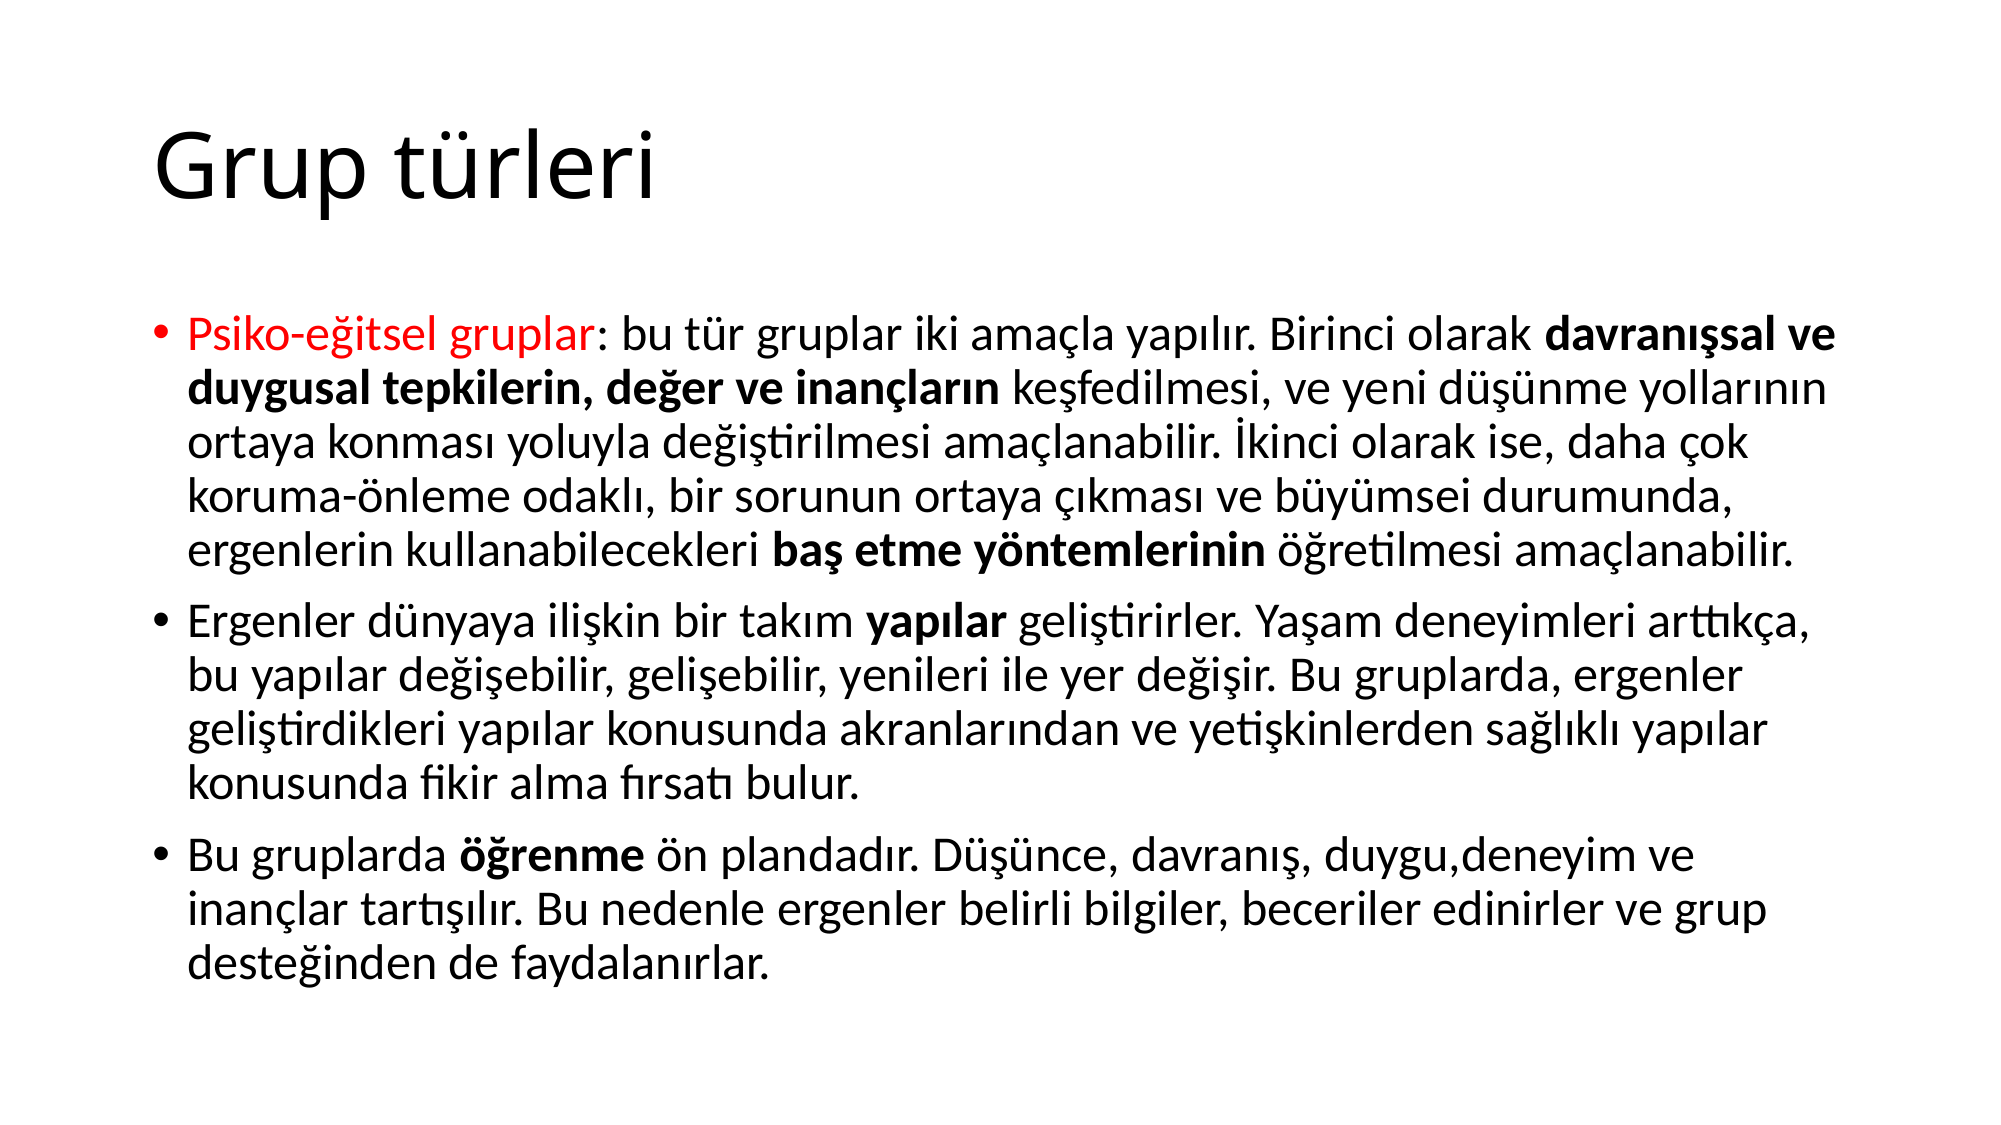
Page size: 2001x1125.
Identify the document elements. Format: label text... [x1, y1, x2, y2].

list Psiko-eğitsel gruplar: bu tür gruplar iki amaçla yapılır. Birinci olarak davranışsal ve duygusal tepkilerin, değer ve inançların keşfedilmesi, ve yeni düşünme yollarının ortaya konması yoluyla değiştirilmesi amaçlanabilir. İkinci olarak ise, daha çok koruma-önleme odaklı, bir sorunun ortaya çıkması ve büyümsei durumunda, ergenlerin kullanabilecekleri baş etme yöntemlerinin öğretilmesi amaçlanabilir. Ergenler dünyaya ilişkin bir takım yapılar geliştirirler. Yaşam deneyimleri arttıkça, bu yapılar değişebilir, gelişebilir, yenileri ile yer değişir. Bu gruplarda, ergenler geliştirdikleri yapılar konusunda akranlarından ve yetişkinlerden sağlıklı yapılar konusunda fikir alma fırsatı bulur. Bu gruplarda öğrenme ön plandadır. Düşünce, davranış, duygu,deneyim ve inançlar tartışılır. Bu nedenle ergenler belirli bilgiler, beceriler edinirler ve grup desteğinden de faydalanırlar. [137, 299, 1863, 1014]
title Grup türleri [137, 59, 1863, 278]
